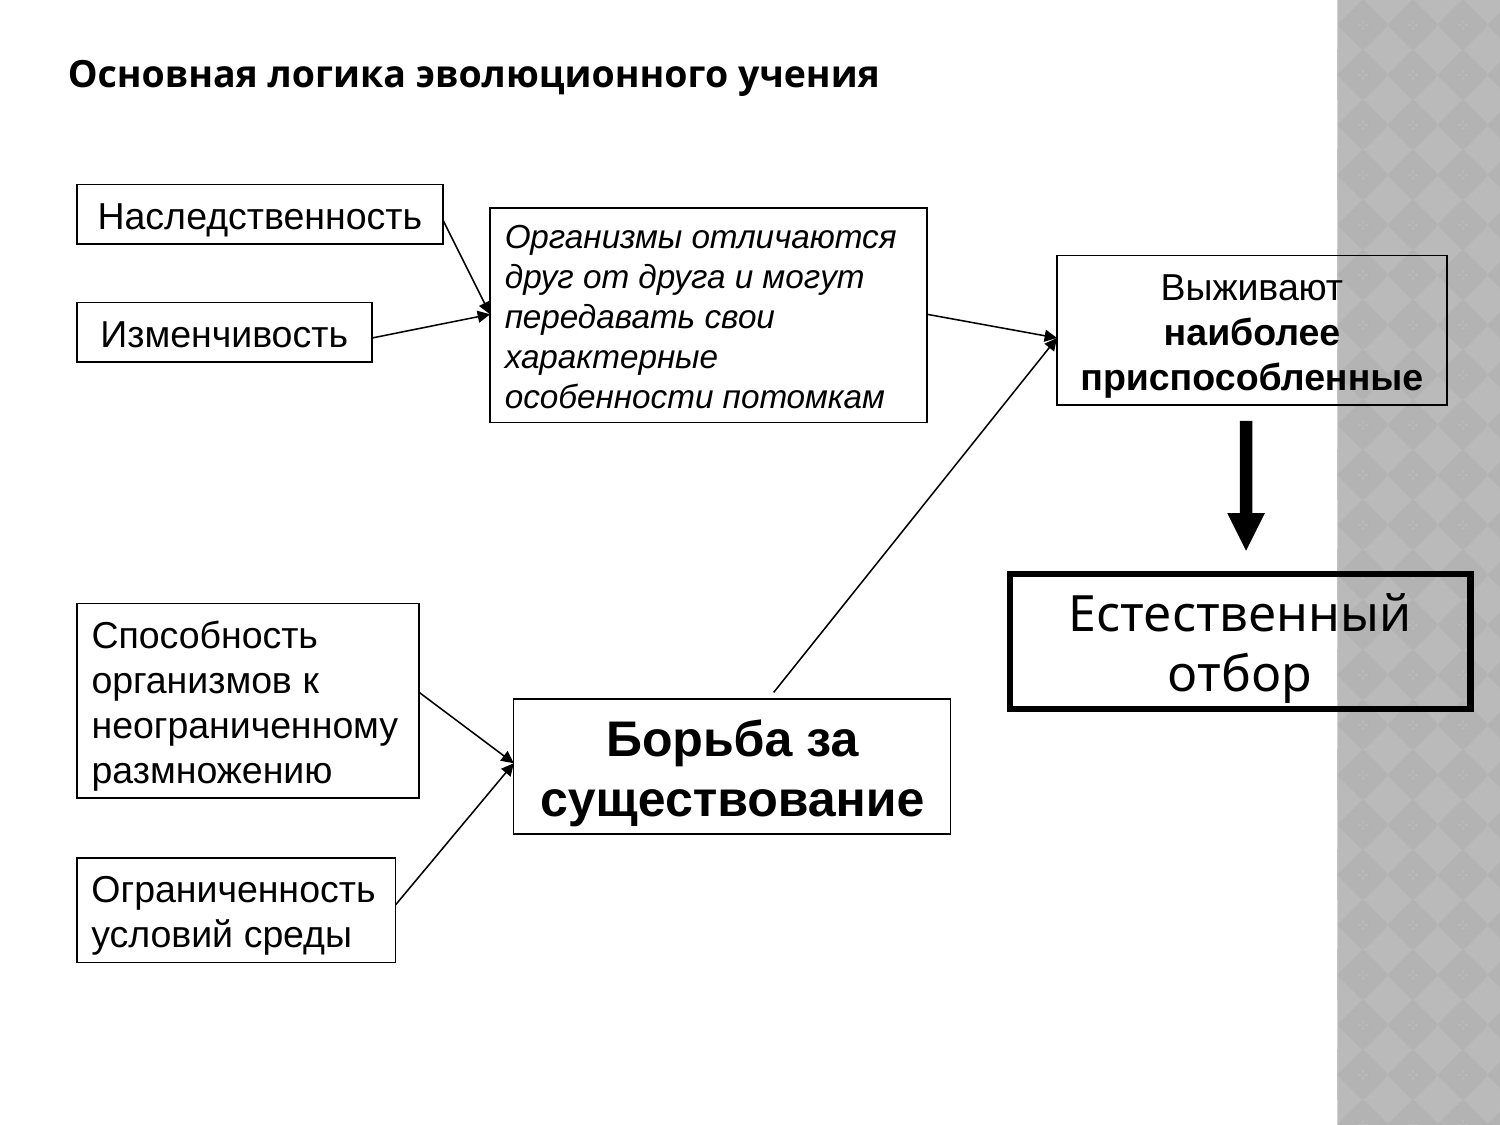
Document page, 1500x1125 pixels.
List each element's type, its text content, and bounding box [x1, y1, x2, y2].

text_box [442, 219, 491, 314]
text_box [395, 763, 514, 905]
text_box Наследственность [76, 184, 443, 245]
text_box Естественный отбор [1009, 574, 1471, 709]
text_box [1239, 420, 1253, 551]
text_box Основная логика эволюционного учения [53, 42, 1341, 103]
text_box Организмы отличаются друг от друга и могут передавать свои характерные особенности потомкам [490, 207, 927, 423]
text_box Выживают наиболее приспособленные [1057, 255, 1447, 406]
text_box [419, 692, 514, 763]
text_box [773, 338, 1058, 693]
text_box Изменчивость [76, 302, 372, 363]
text_box [927, 314, 1058, 342]
text_box [372, 310, 491, 339]
text_box Способность организмов к неограниченному размножению [76, 603, 420, 799]
text_box Борьба за существование [513, 699, 951, 834]
text_box Ограниченность условий среды [76, 857, 396, 963]
